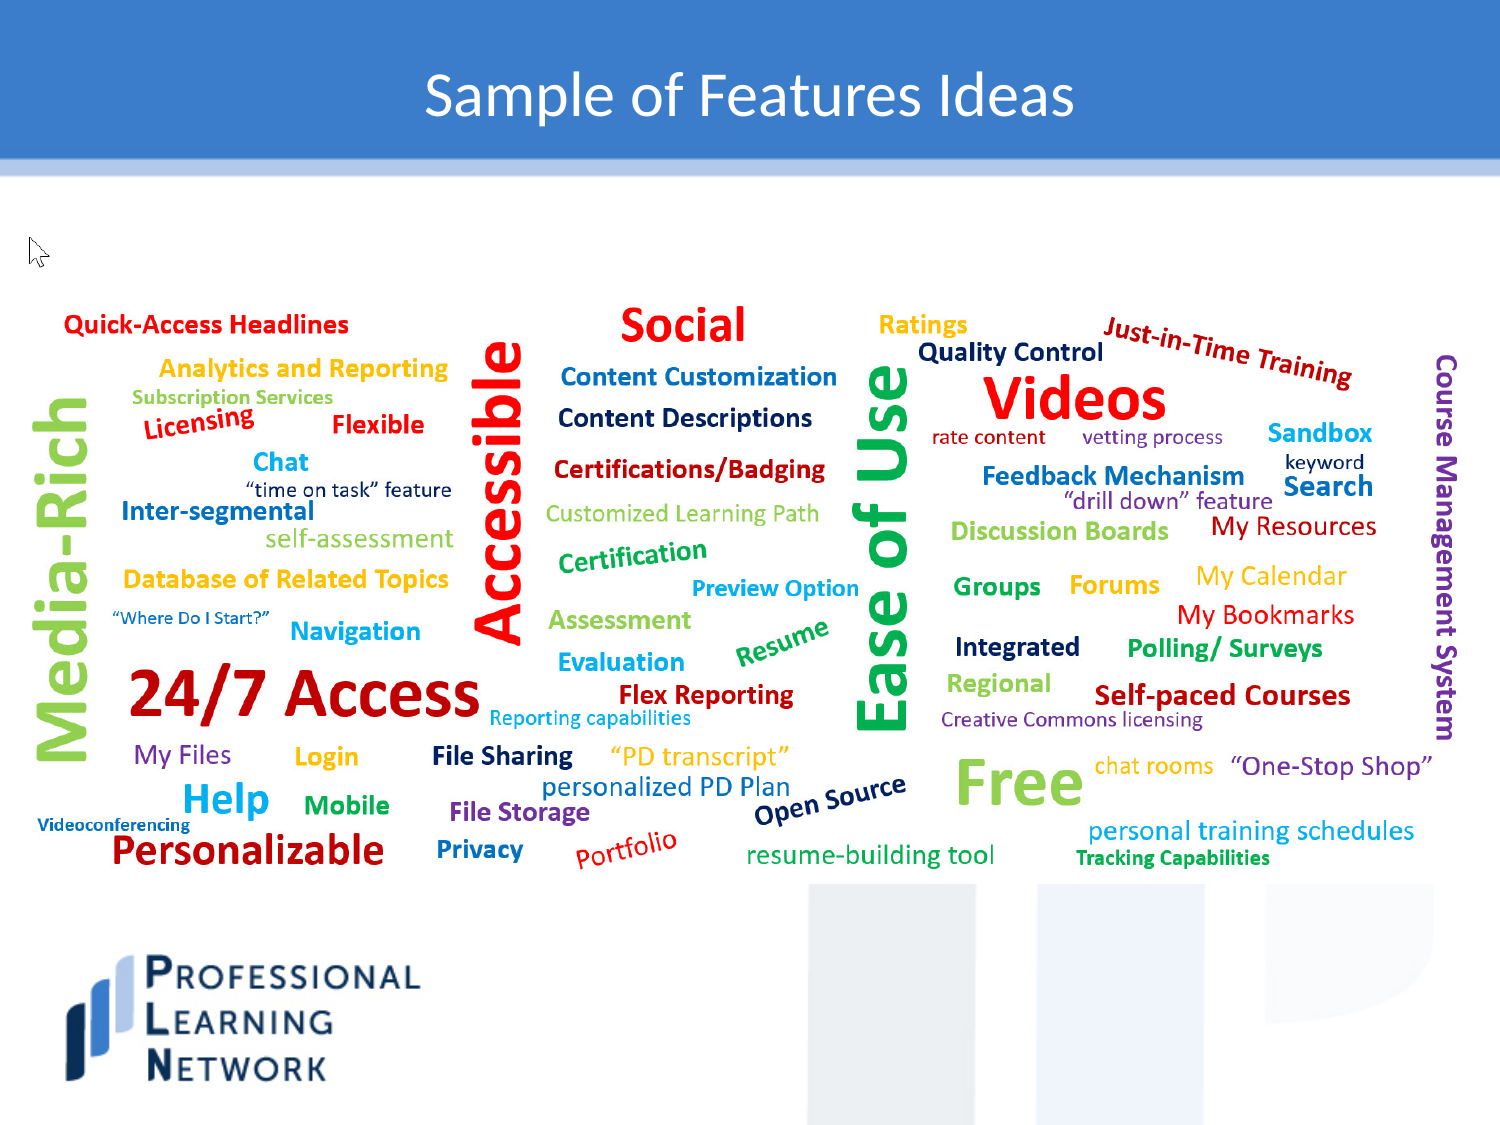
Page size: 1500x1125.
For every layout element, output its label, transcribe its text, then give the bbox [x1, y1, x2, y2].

title Sample of Features Ideas [75, 45, 1425, 138]
picture [0, 0, 1500, 1125]
